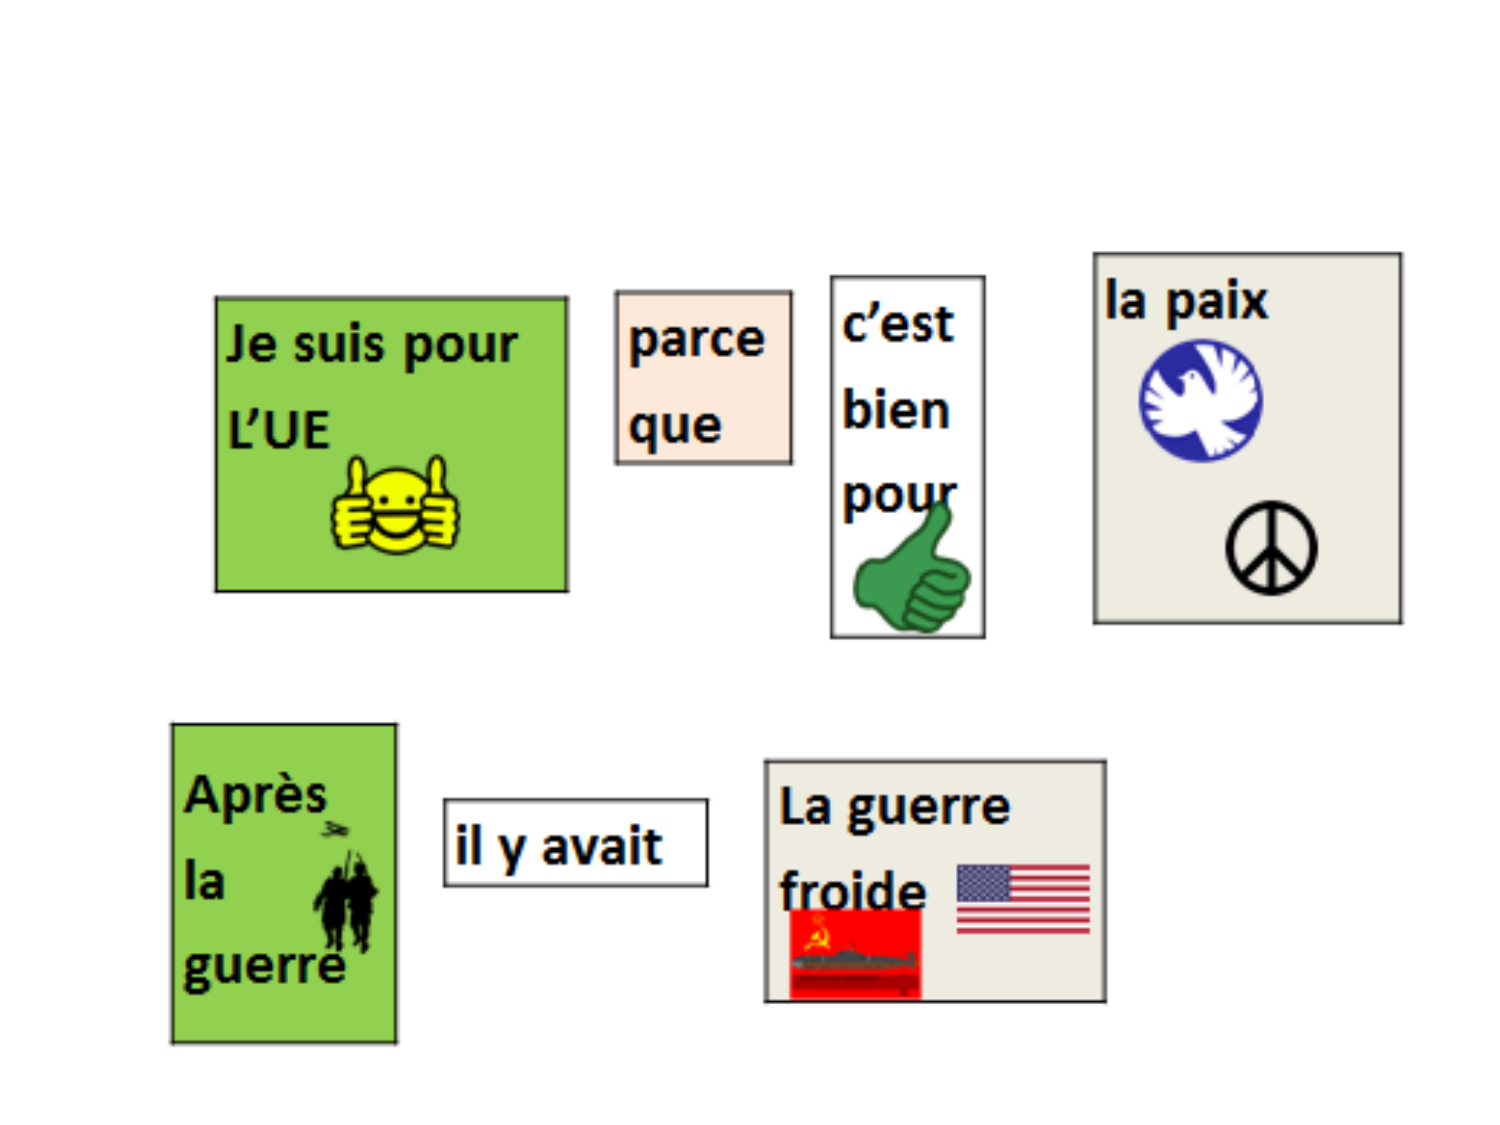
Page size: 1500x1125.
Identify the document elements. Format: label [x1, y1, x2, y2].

list [134, 19, 1500, 1059]
